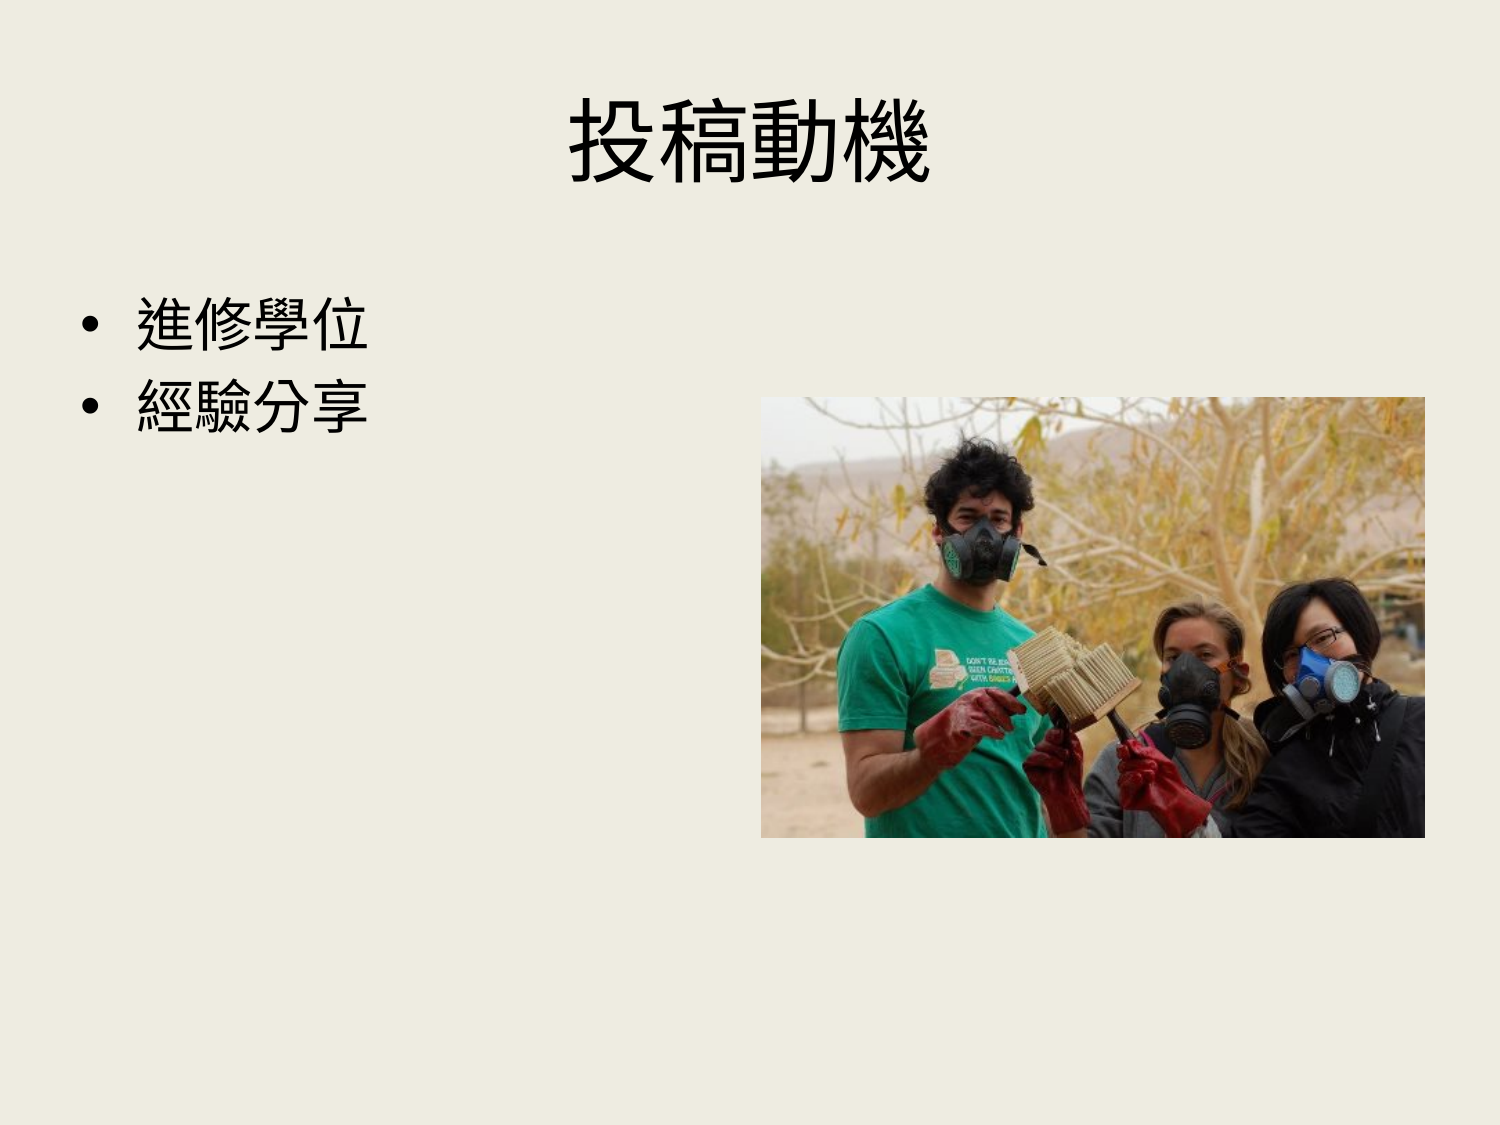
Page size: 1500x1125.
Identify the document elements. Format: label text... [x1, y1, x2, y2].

list 進修學位 經驗分享 [64, 280, 728, 1024]
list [761, 396, 1425, 838]
title 投稿動機 [75, 45, 1425, 233]
